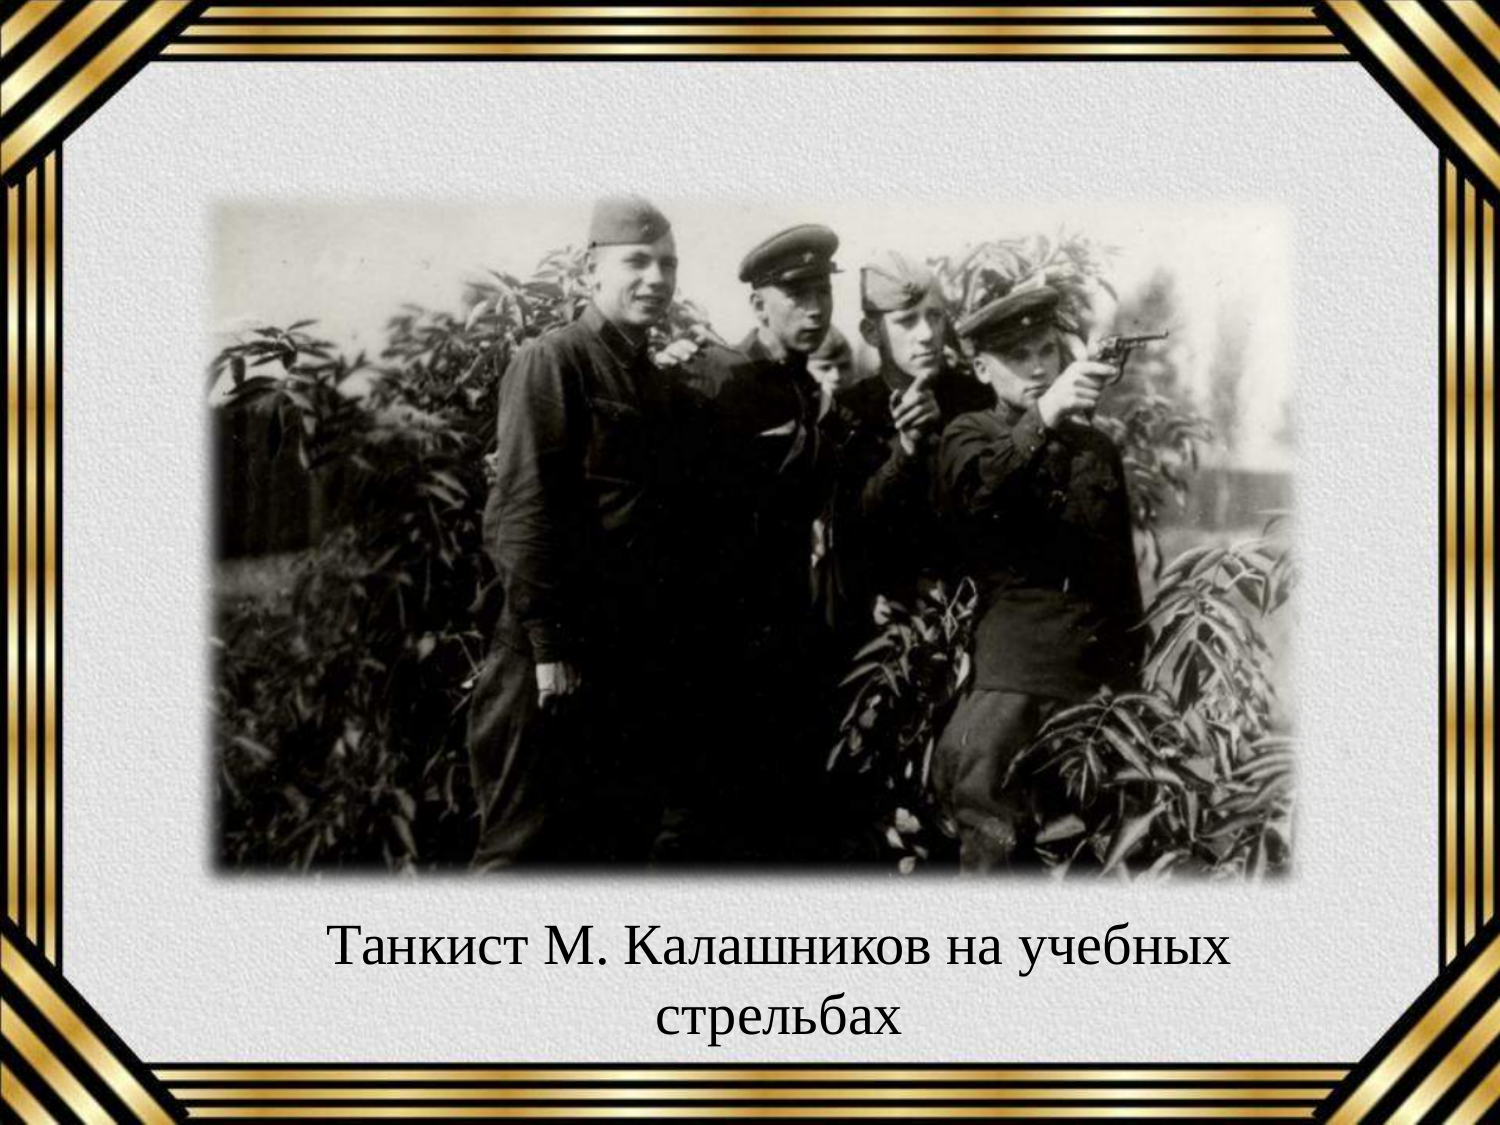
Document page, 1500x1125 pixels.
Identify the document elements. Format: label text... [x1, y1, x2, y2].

text_box Танкист М. Калашников на учебных стрельбах [194, 898, 1365, 1054]
picture [0, 0, 1500, 1125]
